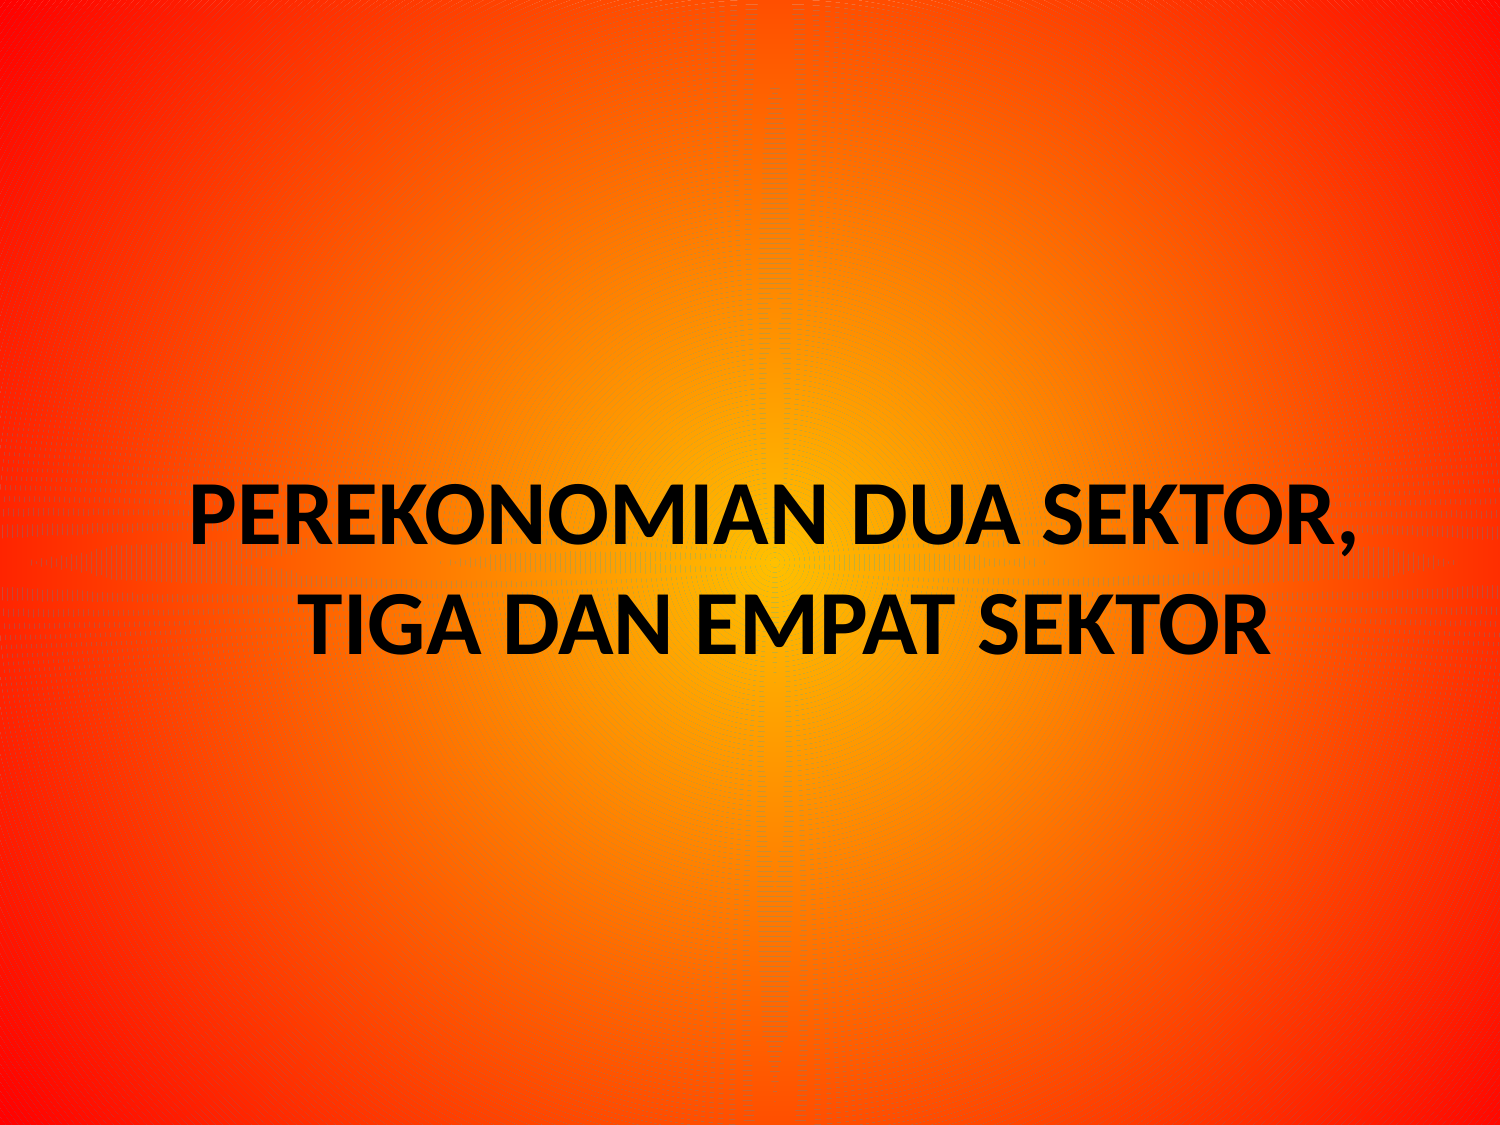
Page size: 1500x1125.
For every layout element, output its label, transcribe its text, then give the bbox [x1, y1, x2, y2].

title PEREKONOMIAN DUA SEKTOR, TIGA DAN EMPAT SEKTOR [0, 0, 1500, 1125]
